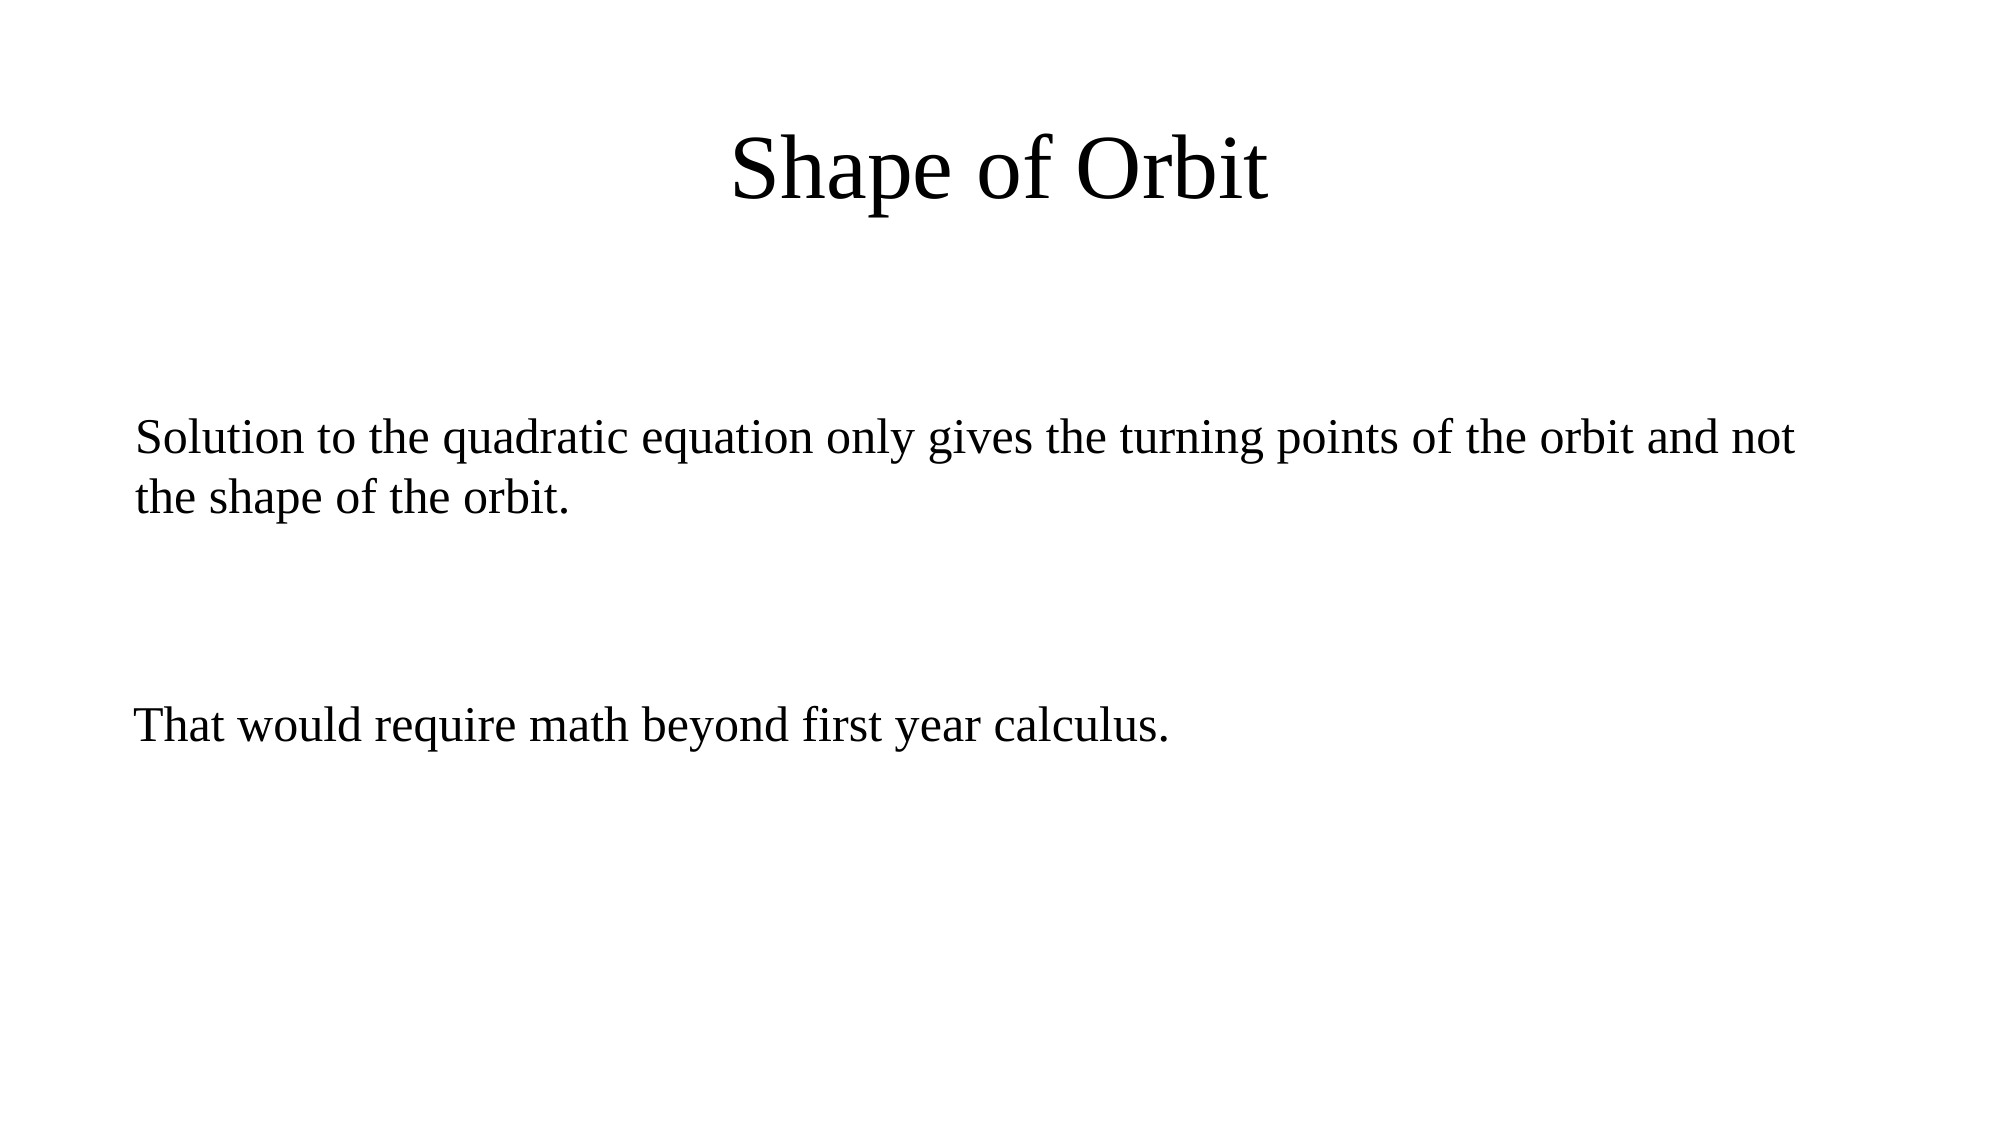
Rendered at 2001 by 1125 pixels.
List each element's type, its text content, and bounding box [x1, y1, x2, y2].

title Shape of Orbit [137, 59, 1863, 278]
text_box Solution to the quadratic equation only gives the turning points of the orbit and not the shape of the orbit. [120, 396, 1812, 531]
text_box That would require math beyond first year calculus. [118, 684, 1186, 760]
